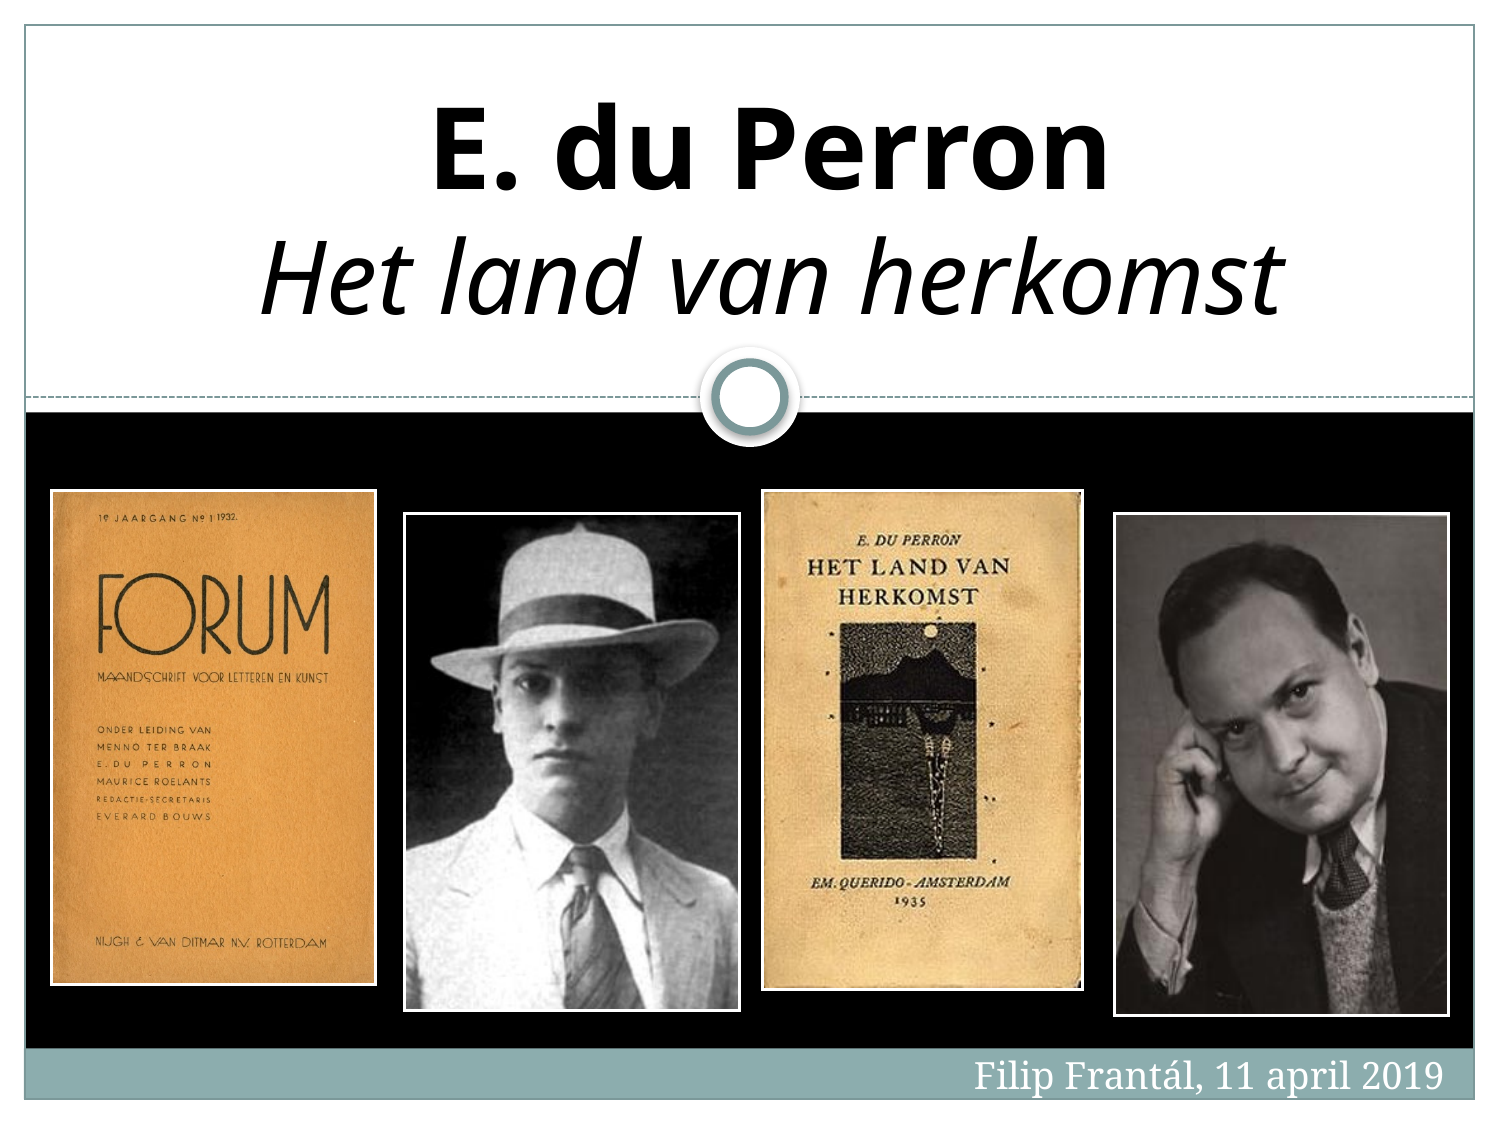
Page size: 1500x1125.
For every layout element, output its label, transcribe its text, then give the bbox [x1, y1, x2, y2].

picture [764, 491, 1081, 988]
picture [1115, 514, 1448, 1015]
title E. du Perron Het land van herkomst [76, 66, 1465, 343]
text_box Filip Frantál, 11 april 2019 [938, 1045, 1500, 1105]
picture [52, 491, 375, 984]
picture [405, 514, 739, 1010]
